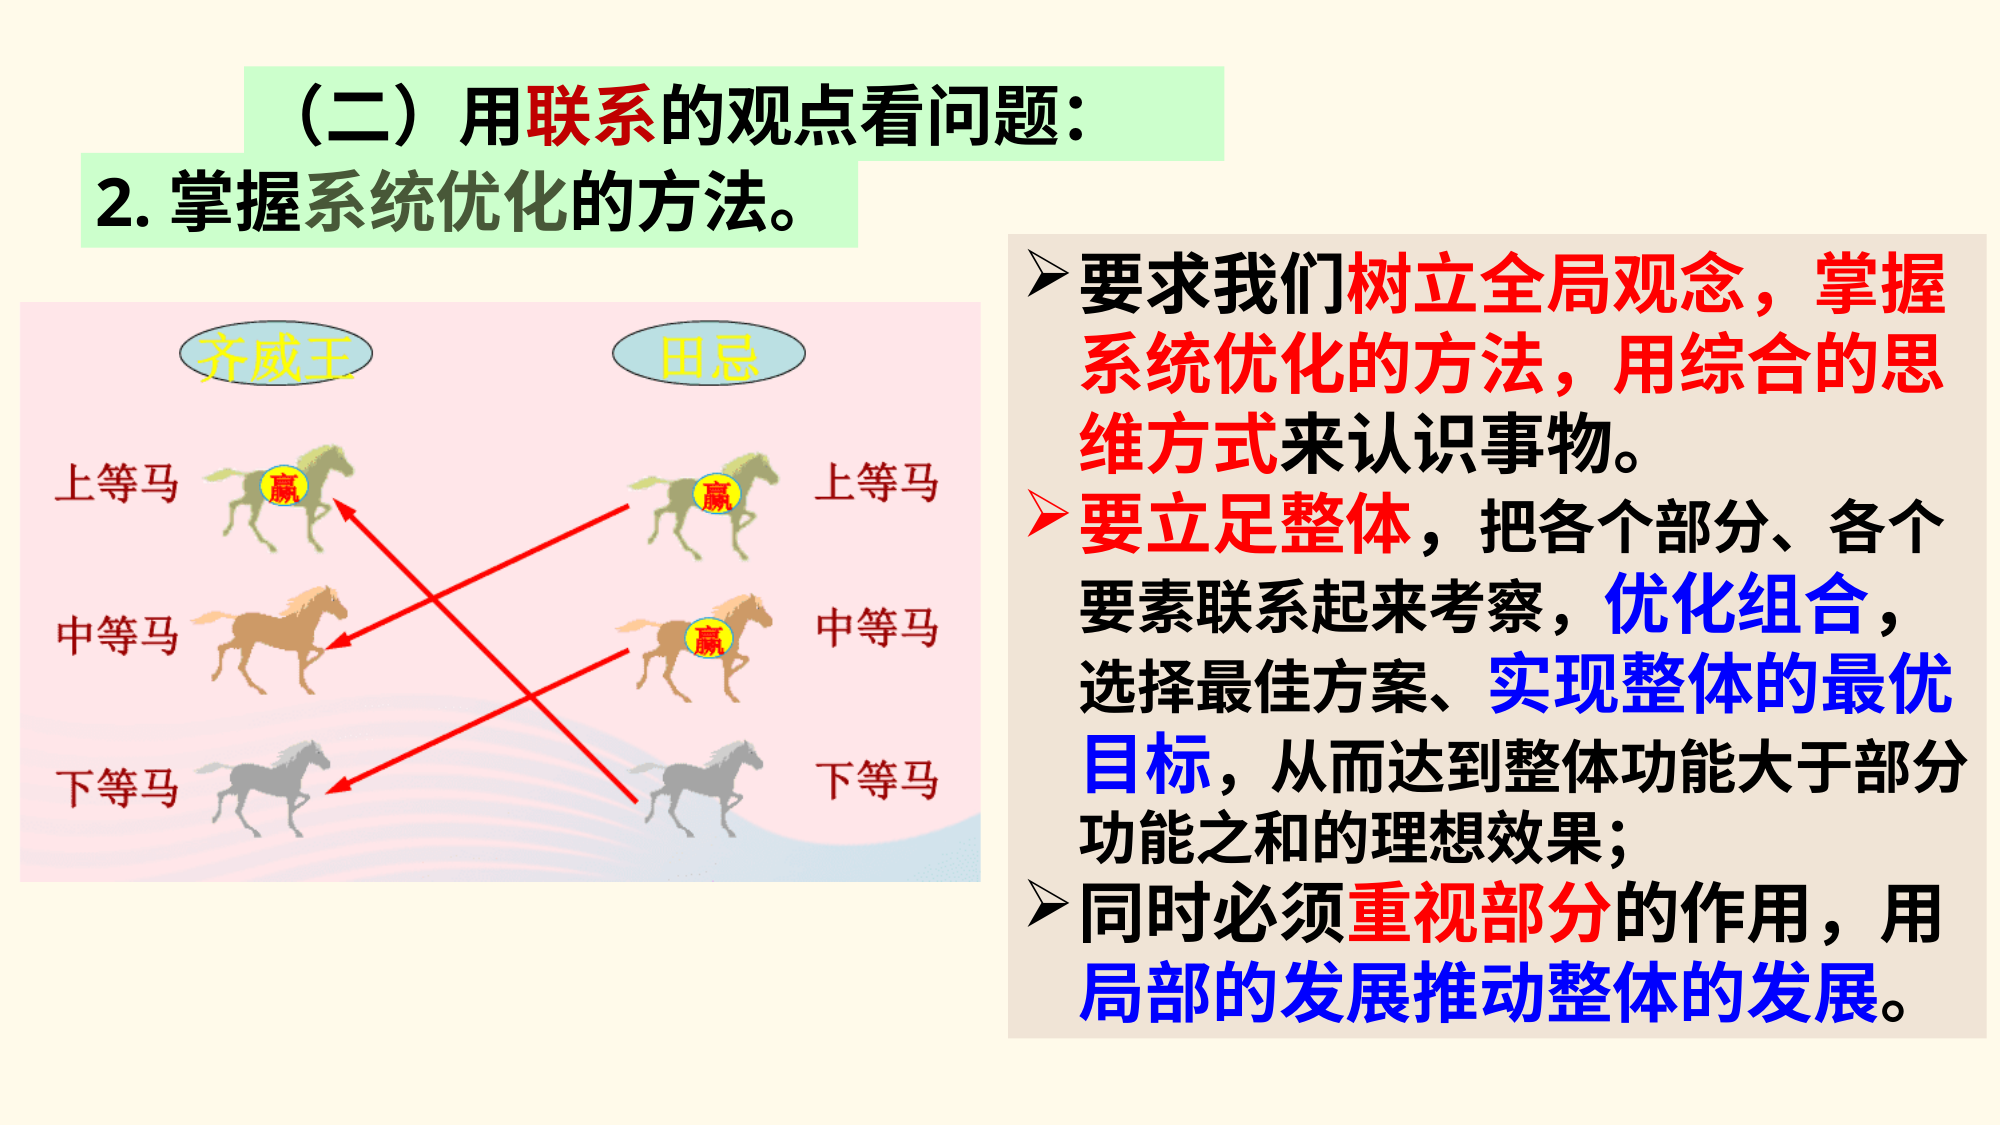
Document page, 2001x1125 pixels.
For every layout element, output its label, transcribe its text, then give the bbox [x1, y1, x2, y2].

picture [19, 302, 981, 882]
text_box 2.掌握系统优化的方法。 [80, 152, 859, 248]
text_box 要求我们树立全局观念，掌握系统优化的方法，用综合的思维方式来认识事物。 要立足整体，把各个部分、各个要素联系起来考察，优化组合，选择最佳方案、实现整体的最优目标，从而达到整体功能大于部分功能之和的理想效果； 同时必须重视部分的作用，用局部的发展推动整体的发展。 [1008, 234, 1987, 1039]
text_box （二）用联系的观点看问题： [244, 66, 1225, 161]
